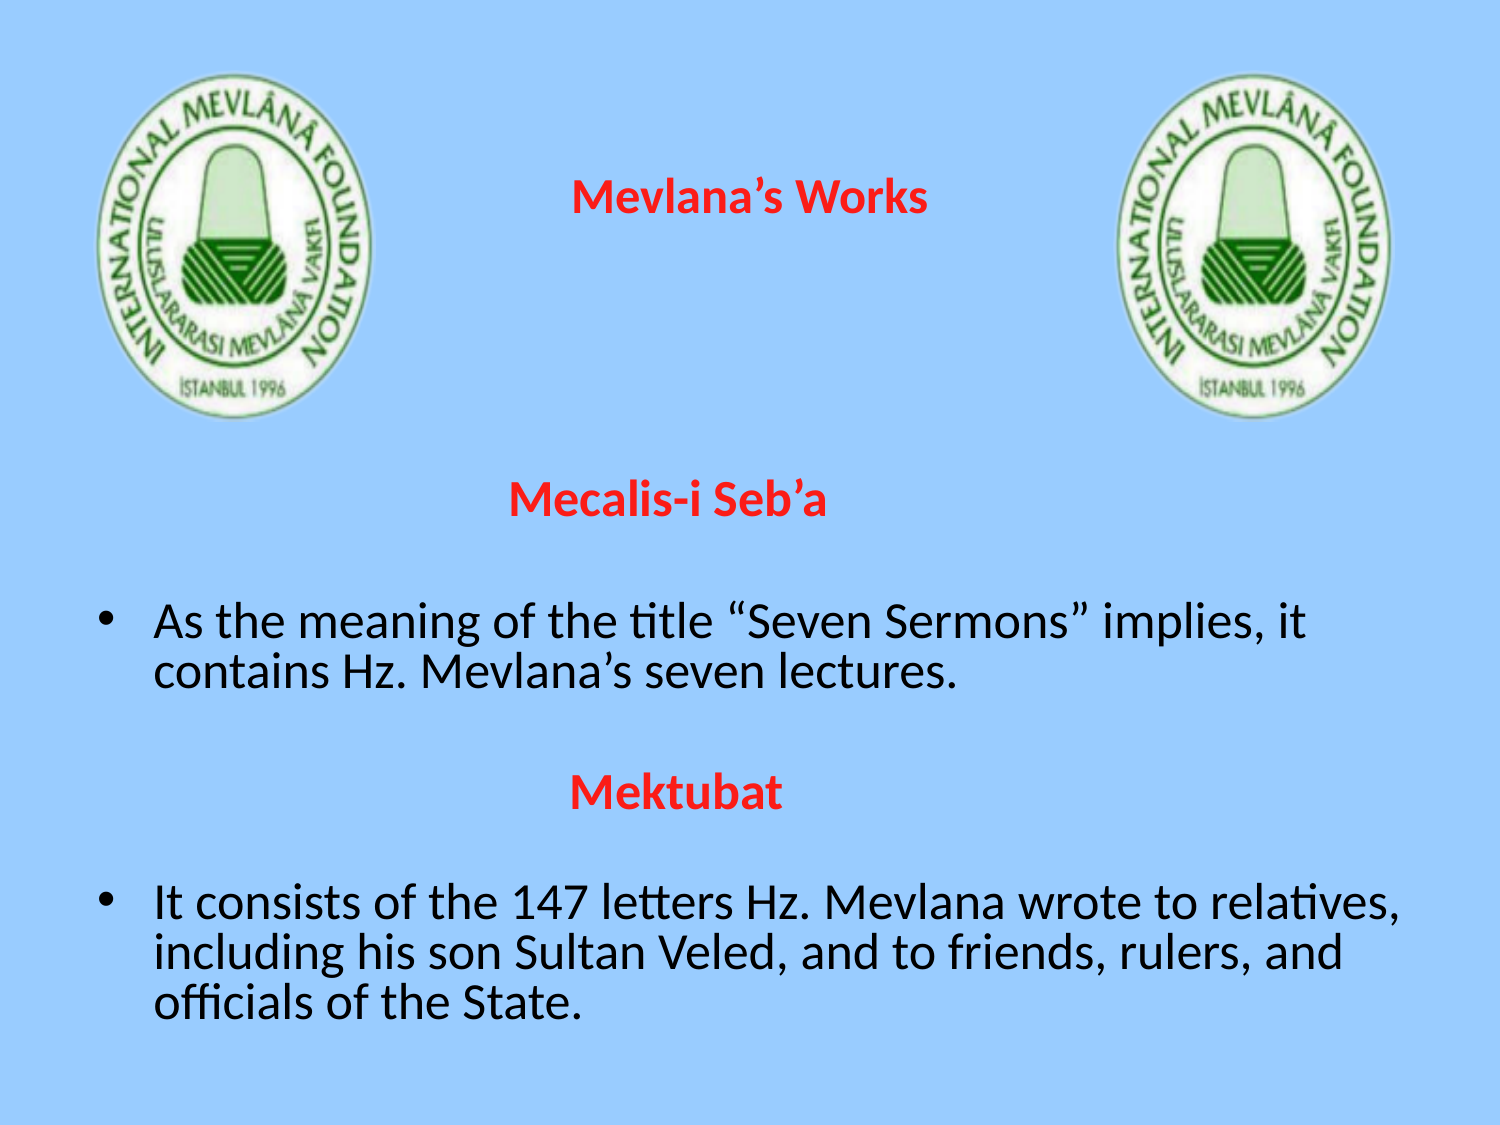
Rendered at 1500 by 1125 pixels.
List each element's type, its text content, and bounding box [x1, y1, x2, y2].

picture [1113, 70, 1395, 423]
list Mecalis-i Seb’a As the meaning of the title “Seven Sermons” implies, it contains Hz. Mevlana’s seven lectures. Mektubat It consists of the 147 letters Hz. Mevlana wrote to relatives, including his son Sultan Veled, and to friends, rulers, and officials of the State. [81, 468, 1433, 1064]
picture [93, 70, 376, 423]
title Mevlana’s Works [74, 44, 1426, 233]
